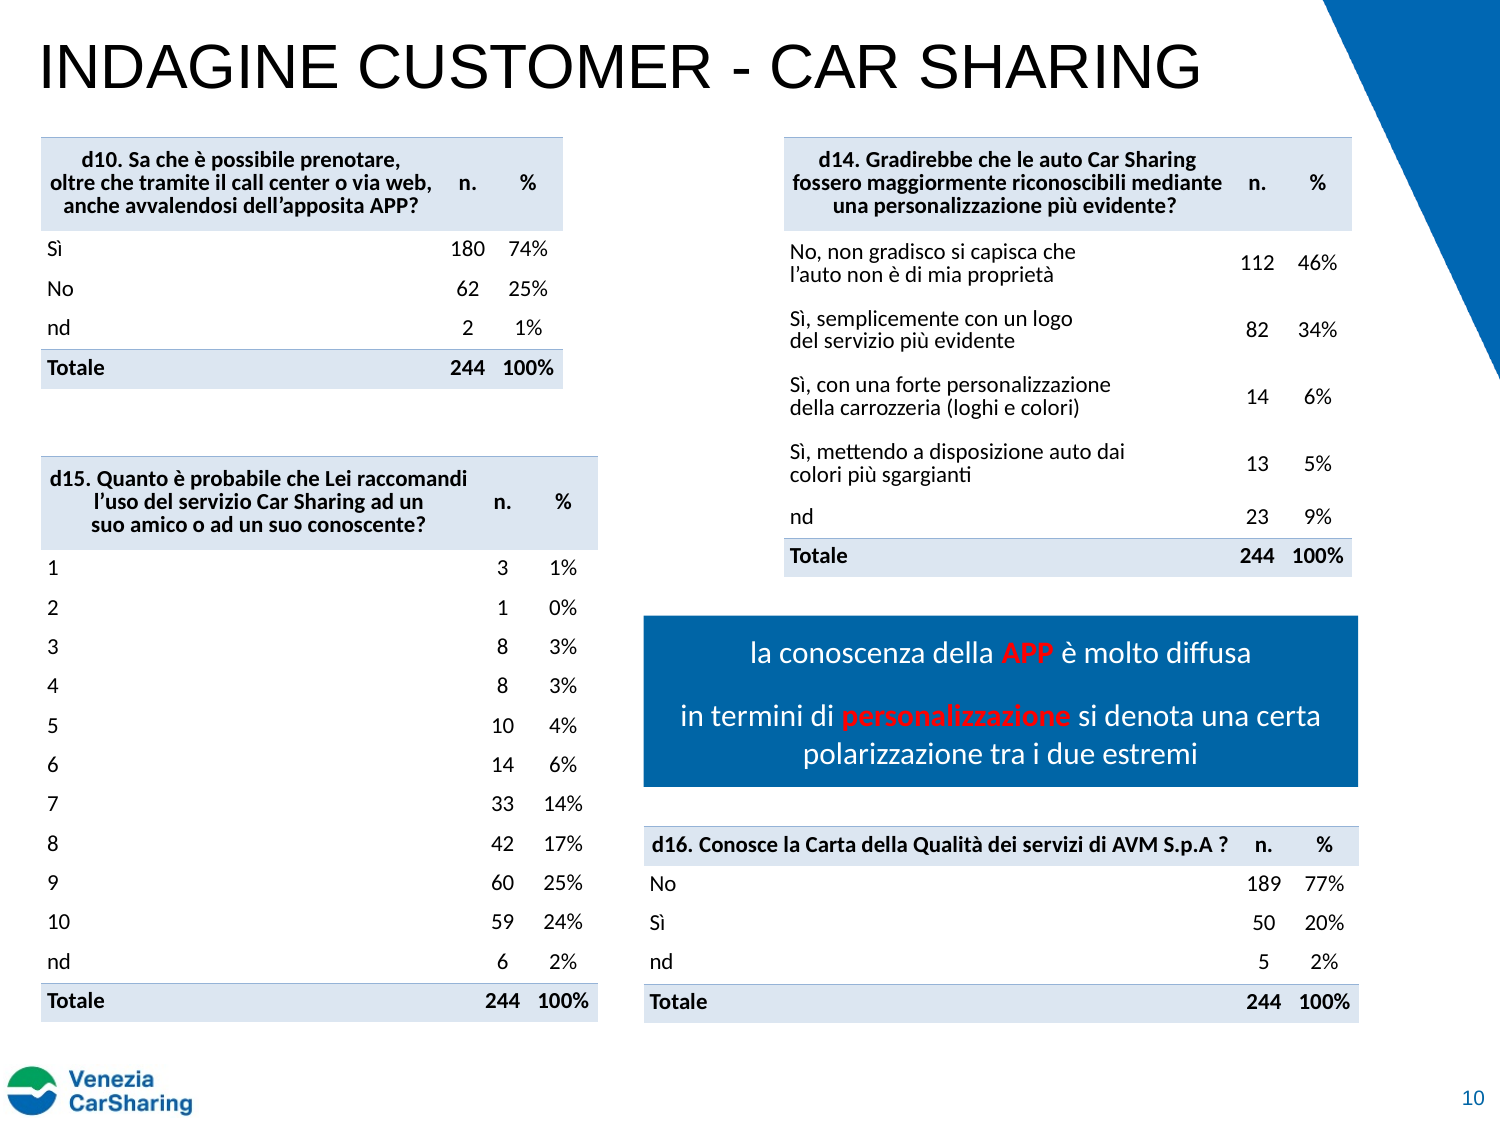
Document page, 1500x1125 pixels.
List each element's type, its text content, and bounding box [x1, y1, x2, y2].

table_cell Sì [644, 905, 1238, 945]
table_cell 1% [529, 550, 598, 590]
table_cell 9% [1284, 499, 1352, 538]
table_cell Totale [41, 350, 442, 389]
table_cell 8 [477, 629, 529, 668]
table_cell 3 [477, 550, 529, 590]
table_cell nd [644, 945, 1238, 984]
table_cell Sì, semplicemente con un logo del servizio più evidente [784, 298, 1231, 365]
table_cell No [644, 866, 1238, 905]
table_cell 13 [1231, 432, 1284, 499]
table_cell 4% [529, 708, 598, 747]
table_cell 0% [529, 590, 598, 629]
table_cell 82 [1231, 298, 1284, 365]
table_cell 4 [41, 668, 477, 708]
text_box la conoscenza della APP è molto diffusa in termini di personalizzazione si denota una certa polarizzazione tra i due estremi [642, 613, 1360, 789]
table_cell nd [41, 944, 477, 983]
table_cell 6 [477, 944, 529, 983]
table_cell 62 [442, 271, 494, 310]
table_cell 100% [529, 984, 598, 1022]
table_cell 77% [1290, 866, 1359, 905]
table_cell 100% [1284, 539, 1352, 577]
table_cell 14 [1231, 365, 1284, 432]
table_cell 100% [1290, 985, 1359, 1023]
table_header % [529, 457, 598, 550]
table_cell Sì [41, 231, 442, 271]
table_header % [1290, 827, 1359, 866]
table_cell 5 [41, 708, 477, 747]
table_cell 17% [529, 826, 598, 865]
table_cell 244 [1231, 539, 1284, 577]
table_cell 6 [41, 747, 477, 786]
table_cell 189 [1238, 866, 1290, 905]
table_cell 33 [477, 786, 529, 826]
table_cell 59 [477, 904, 529, 944]
table_header n. [477, 457, 529, 550]
table_cell 14% [529, 786, 598, 826]
table_cell 25% [529, 865, 598, 904]
table_cell 25% [494, 271, 563, 310]
table_cell 2% [1290, 945, 1359, 984]
table_cell 244 [1238, 985, 1290, 1023]
table_cell 74% [494, 231, 563, 271]
table_cell nd [784, 499, 1231, 538]
table_cell No [41, 271, 442, 310]
table_cell Totale [644, 985, 1238, 1023]
table_cell No, non gradisco si capisca che l’auto non è di mia proprietà [784, 231, 1231, 298]
table_cell Totale [784, 539, 1231, 577]
table_cell 50 [1238, 905, 1290, 945]
table_header n. [1231, 138, 1284, 231]
table_cell 244 [442, 350, 494, 389]
picture [3, 1064, 199, 1118]
table_cell 60 [477, 865, 529, 904]
table_cell 100% [494, 350, 563, 389]
table_header n. [1238, 827, 1290, 866]
table_cell 3% [529, 668, 598, 708]
table_cell nd [41, 310, 442, 349]
table_cell 6% [529, 747, 598, 786]
table_header d15. Quanto è probabile che Lei raccomandi l’uso del servizio Car Sharing ad un suo amico o ad un suo conoscente? [41, 457, 477, 550]
slide_number 10 [1435, 1077, 1500, 1124]
table_cell 3% [529, 629, 598, 668]
table_cell Totale [41, 984, 477, 1022]
table_cell 9 [41, 865, 477, 904]
table_cell 7 [41, 786, 477, 826]
table_header n. [442, 138, 494, 231]
table_header d16. Conosce la Carta della Qualità dei servizi di AVM S.p.A ? [644, 827, 1238, 866]
table_cell 10 [477, 708, 529, 747]
table_cell 3 [41, 629, 477, 668]
table_cell 180 [442, 231, 494, 271]
table_cell 34% [1284, 298, 1316, 365]
table_cell 8 [41, 826, 477, 865]
table_cell 6% [1284, 365, 1352, 432]
table_header % [494, 138, 563, 231]
table_cell 244 [477, 984, 529, 1022]
table_cell 24% [529, 904, 598, 944]
table_cell 5 [1238, 945, 1290, 984]
table_cell 1 [477, 590, 529, 629]
table_header % [1284, 138, 1316, 231]
table_cell 23 [1231, 499, 1284, 538]
table_cell 14 [477, 747, 529, 786]
table_cell Sì, mettendo a disposizione auto dai colori più sgargianti [784, 432, 1231, 499]
table_header d10. Sa che è possibile prenotare, oltre che tramite il call center o via web, anche avvalendosi dell’apposita APP? [41, 138, 442, 231]
picture [1321, 0, 1500, 380]
text_box INDAGINE CUSTOMER - CAR SHARING [23, 19, 1220, 109]
table_cell 42 [477, 826, 529, 865]
table_cell 1 [41, 550, 477, 590]
table_cell 46% [1284, 231, 1316, 298]
table_cell 112 [1231, 231, 1284, 298]
table_header d14. Gradirebbe che le auto Car Sharing fossero maggiormente riconoscibili mediante una personalizzazione più evidente? [784, 138, 1231, 231]
table_cell 5% [1284, 432, 1352, 499]
table_cell Sì, con una forte personalizzazione della carrozzeria (loghi e colori) [784, 365, 1231, 432]
table_cell 20% [1290, 905, 1359, 945]
table_cell 2 [442, 310, 494, 349]
table_cell 1% [494, 310, 563, 349]
table_cell 10 [41, 904, 477, 944]
table_cell 2% [529, 944, 598, 983]
table_cell 2 [41, 590, 477, 629]
table_cell 8 [477, 668, 529, 708]
